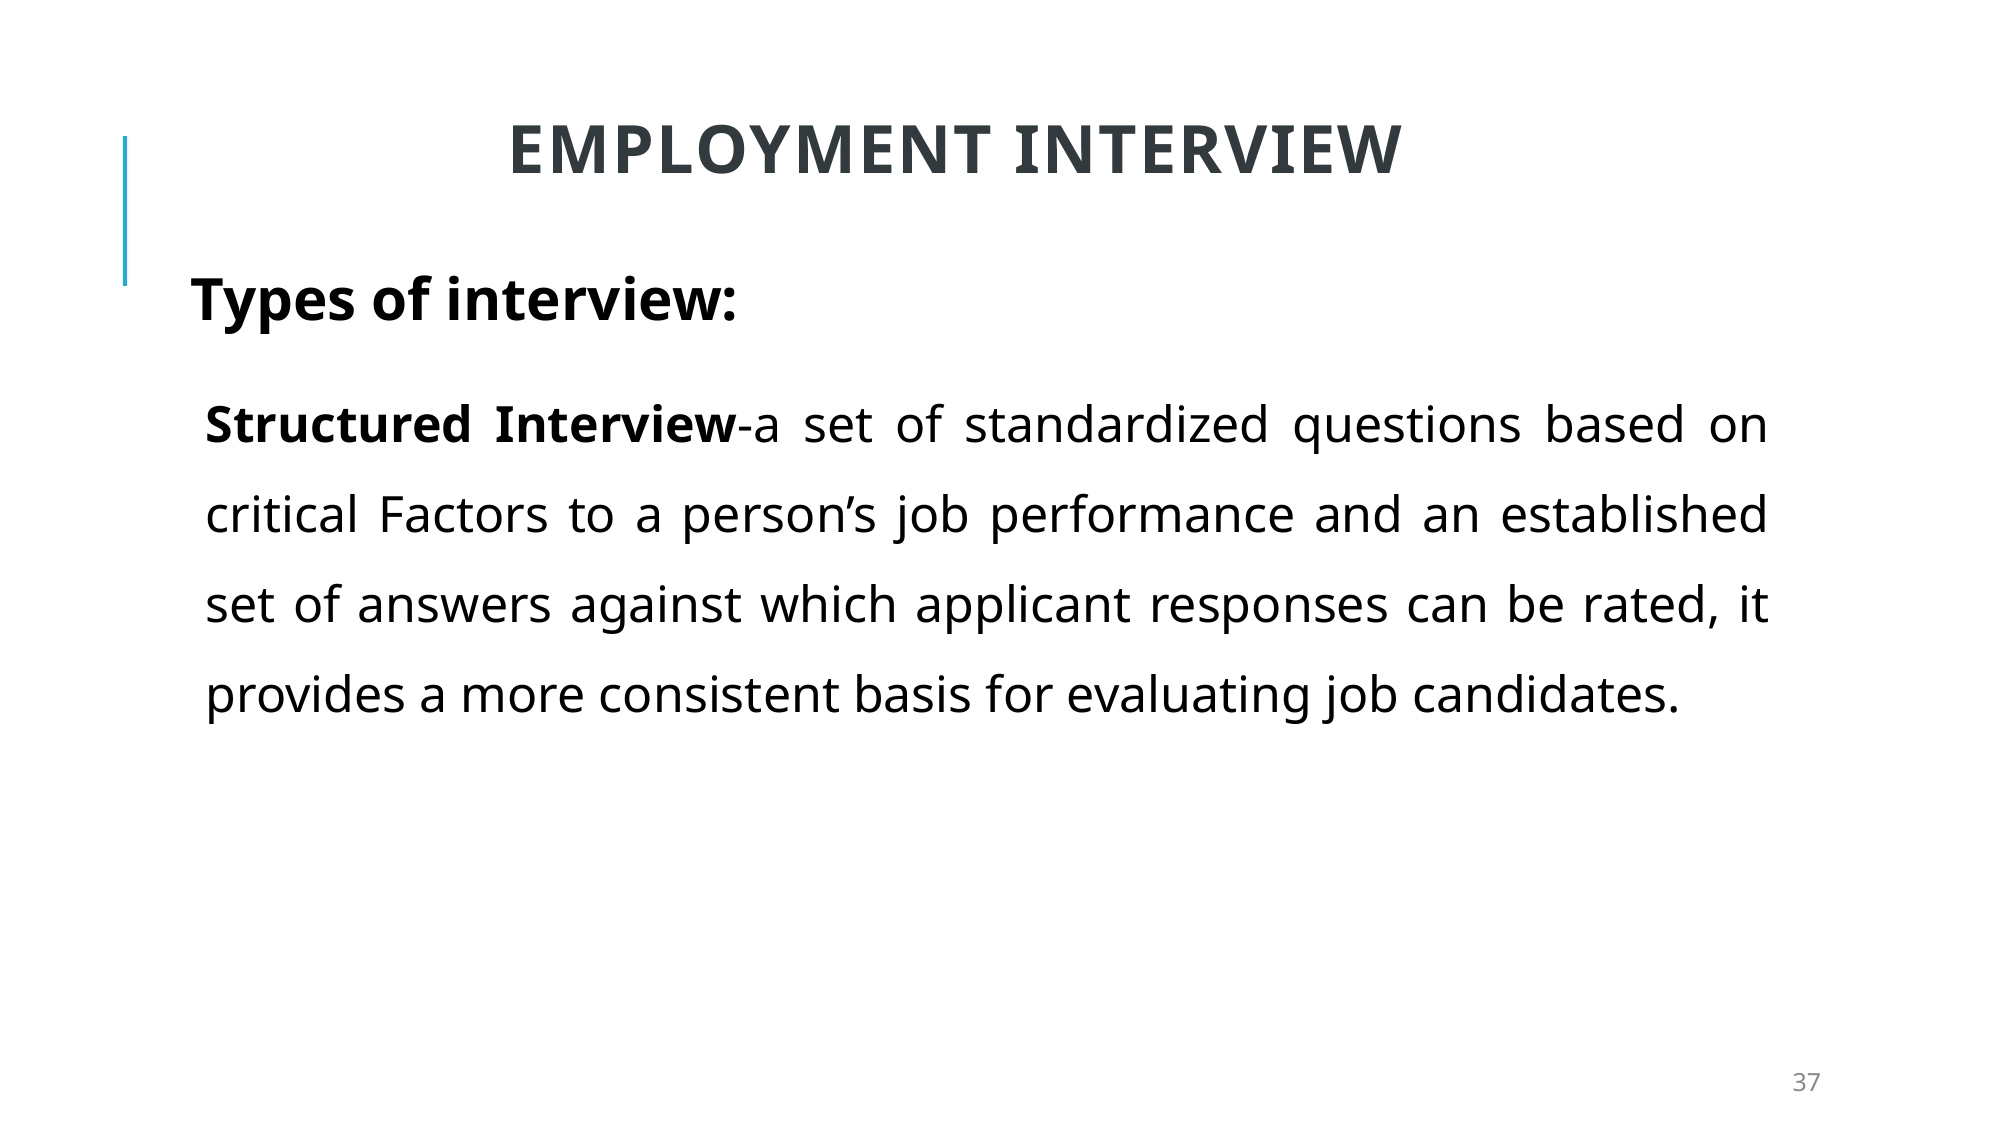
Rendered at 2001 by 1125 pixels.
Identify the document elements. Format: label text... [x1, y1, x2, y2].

title Employment Interview [168, 96, 1763, 214]
list Types of interview: Structured Interview-a set of standardized questions based on critical Factors to a person’s job performance and an established set of answers against which applicant responses can be rated, it provides a more consistent basis for evaluating job candidates. [183, 263, 1778, 923]
slide_number 37 [1777, 1061, 1938, 1107]
